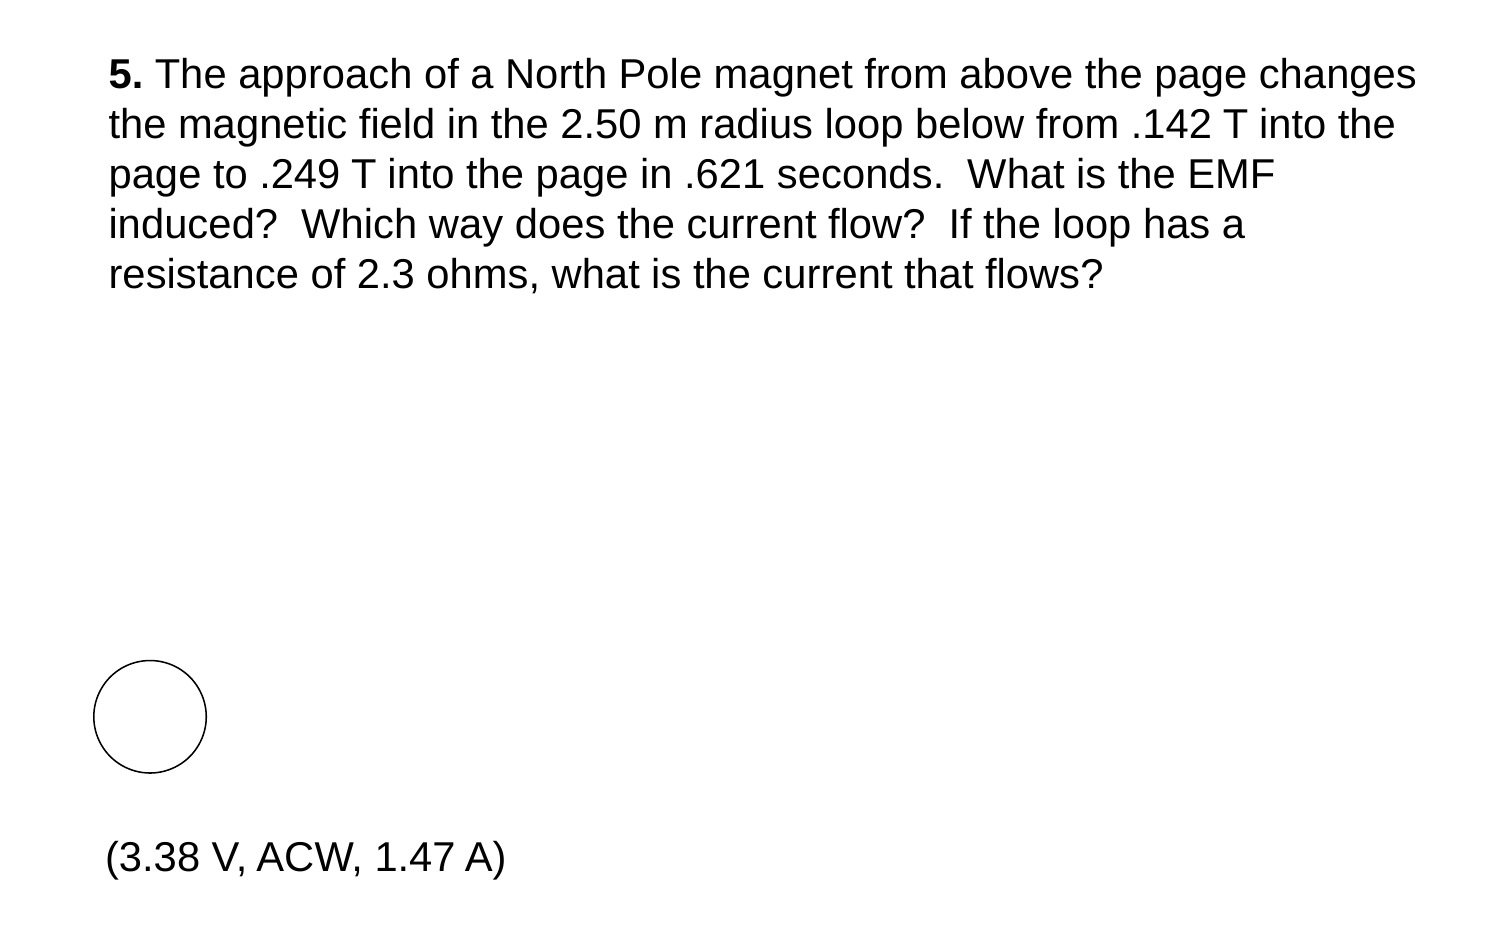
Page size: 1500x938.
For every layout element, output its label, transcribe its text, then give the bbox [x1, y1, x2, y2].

text_box [93, 660, 207, 774]
text_box 5. The approach of a North Pole magnet from above the page changes the magnetic field in the 2.50 m radius loop below from .142 T into the page to .249 T into the page in .621 seconds. What is the EMF induced? Which way does the current flow? If the loop has a resistance of 2.3 ohms, what is the current that flows? [93, 39, 1453, 305]
text_box (3.38 V, ACW, 1.47 A) [90, 822, 533, 937]
